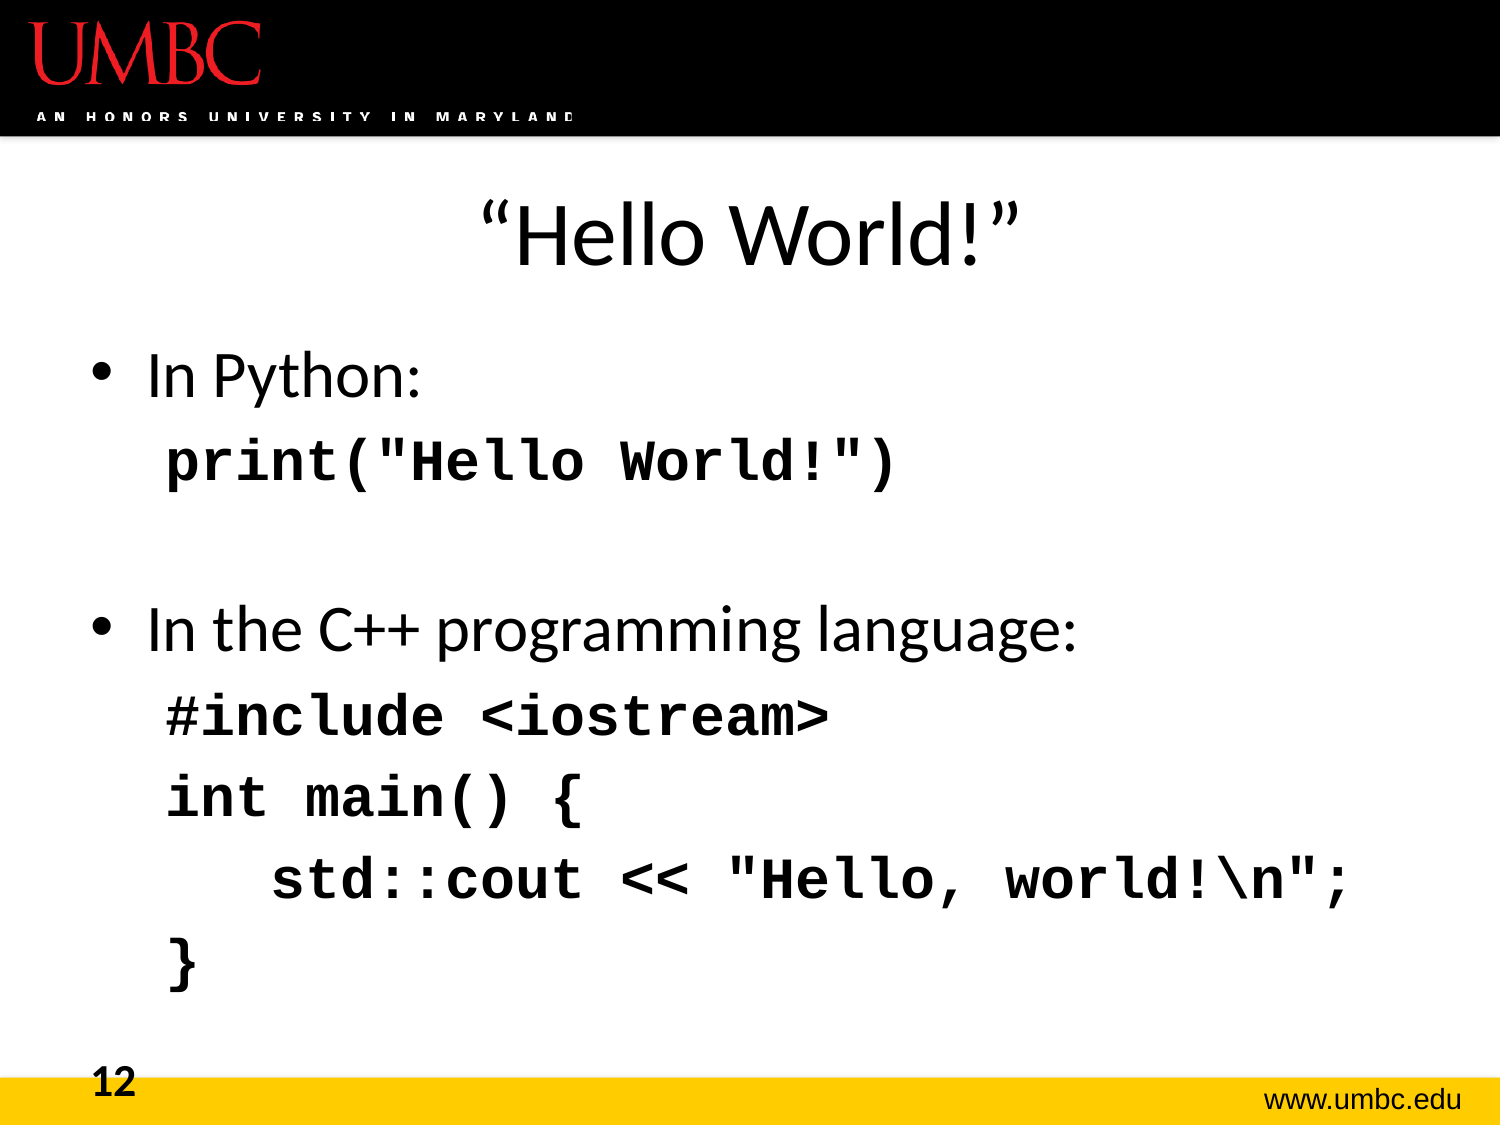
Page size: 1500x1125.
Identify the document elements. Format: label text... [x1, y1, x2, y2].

title “Hello World!” [75, 135, 1425, 323]
list In Python: print("Hello World!") In the C++ programming language: #include <iostream> int main() { std::cout << "Hello, world!\n"; } [75, 323, 1425, 1005]
slide_number 12 [75, 1042, 425, 1103]
